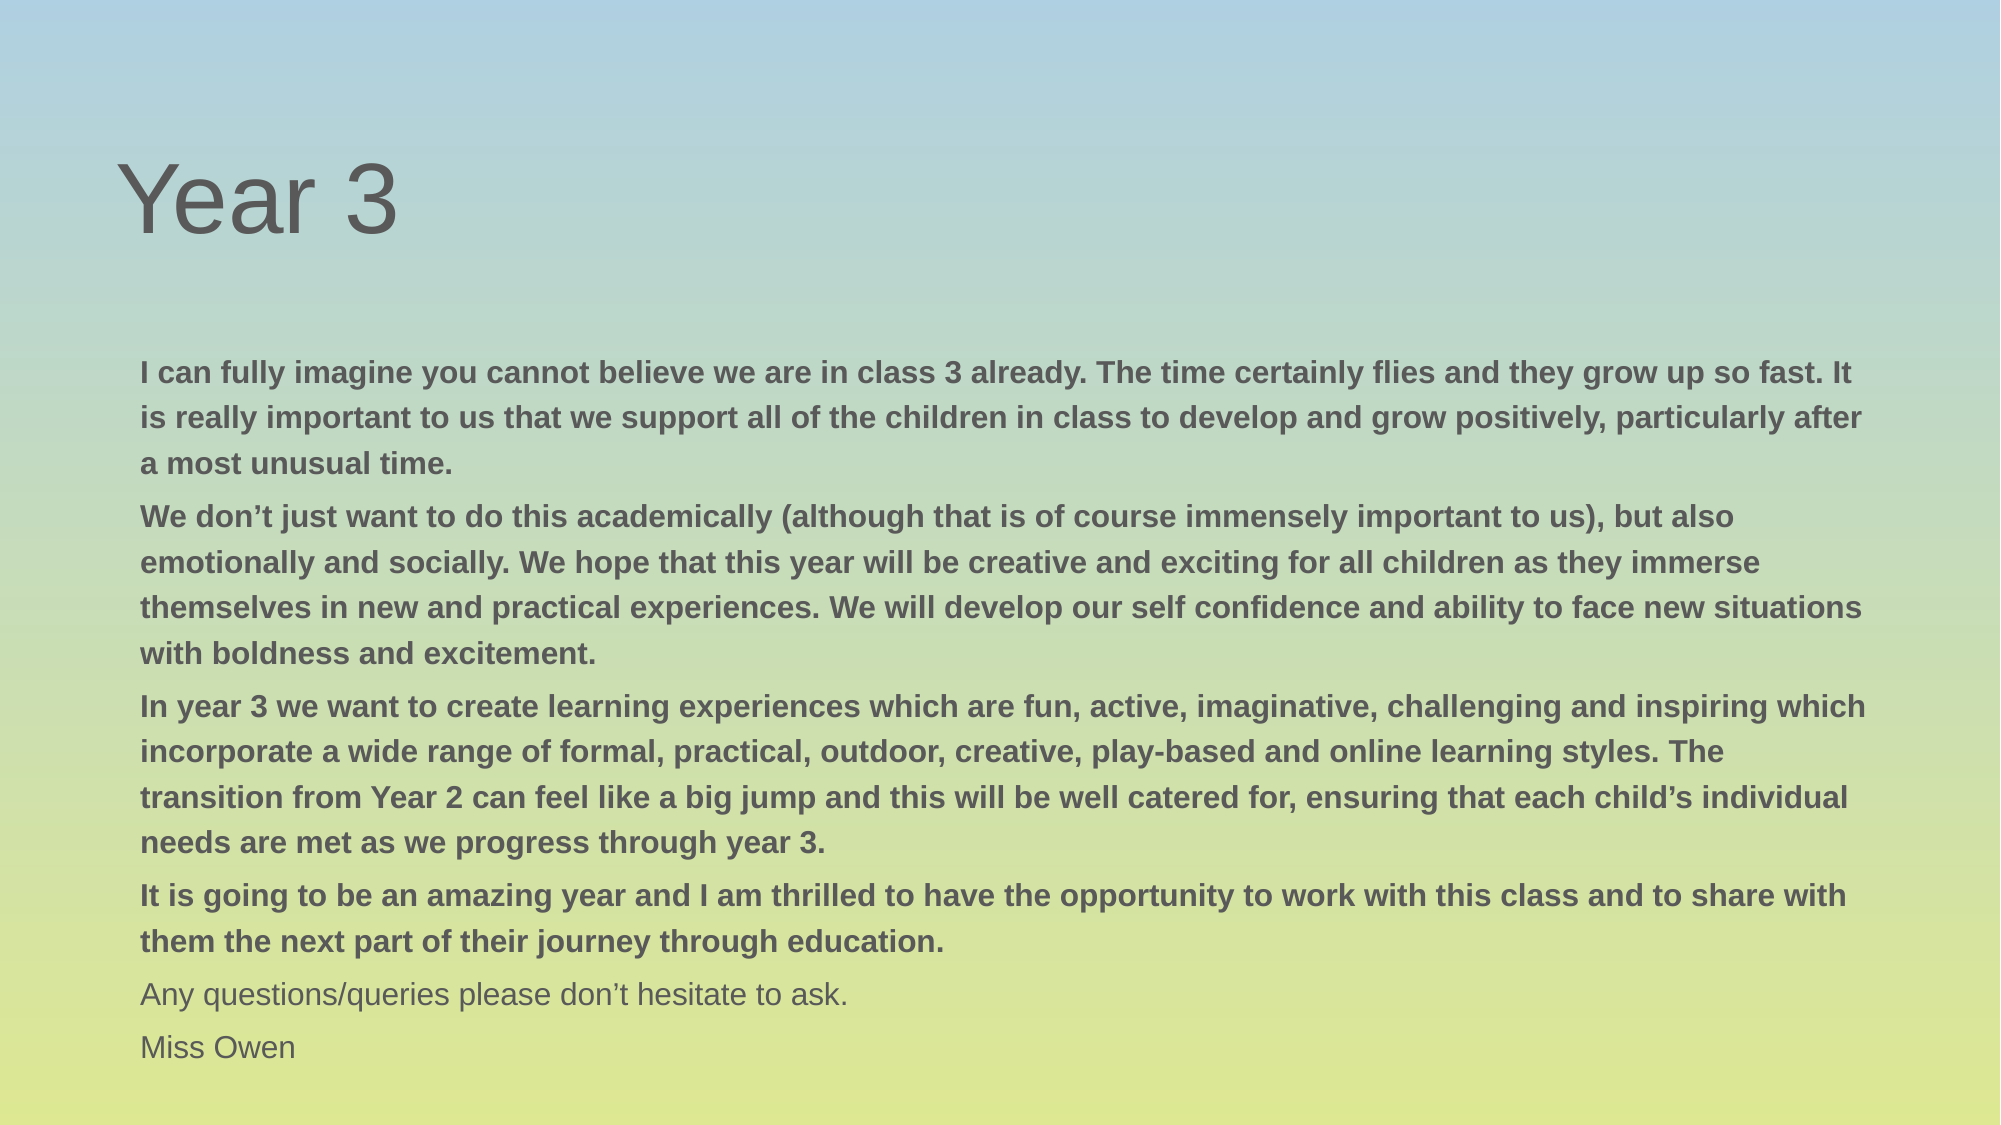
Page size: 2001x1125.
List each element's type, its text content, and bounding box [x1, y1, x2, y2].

list I can fully imagine you cannot believe we are in class 3 already. The time certainly flies and they grow up so fast. It is really important to us that we support all of the children in class to develop and grow positively, particularly after a most unusual time. We don’t just want to do this academically (although that is of course immensely important to us), but also emotionally and socially. We hope that this year will be creative and exciting for all children as they immerse themselves in new and practical experiences. We will develop our self confidence and ability to face new situations with boldness and excitement. In year 3 we want to create learning experiences which are fun, active, imaginative, challenging and inspiring which incorporate a wide range of formal, practical, outdoor, creative, play-based and online learning styles. The transition from Year 2 can feel like a big jump and this will be well catered for, ensuring that each child’s individual needs are met as we progress through year 3. It is going to be an amazing year and I am thrilled to have the opportunity to work with this class and to share with them the next part of their journey through education. Any questions/queries please don’t hesitate to ask. Miss Owen [118, 336, 1887, 1092]
title Year 3 [100, 65, 1638, 263]
